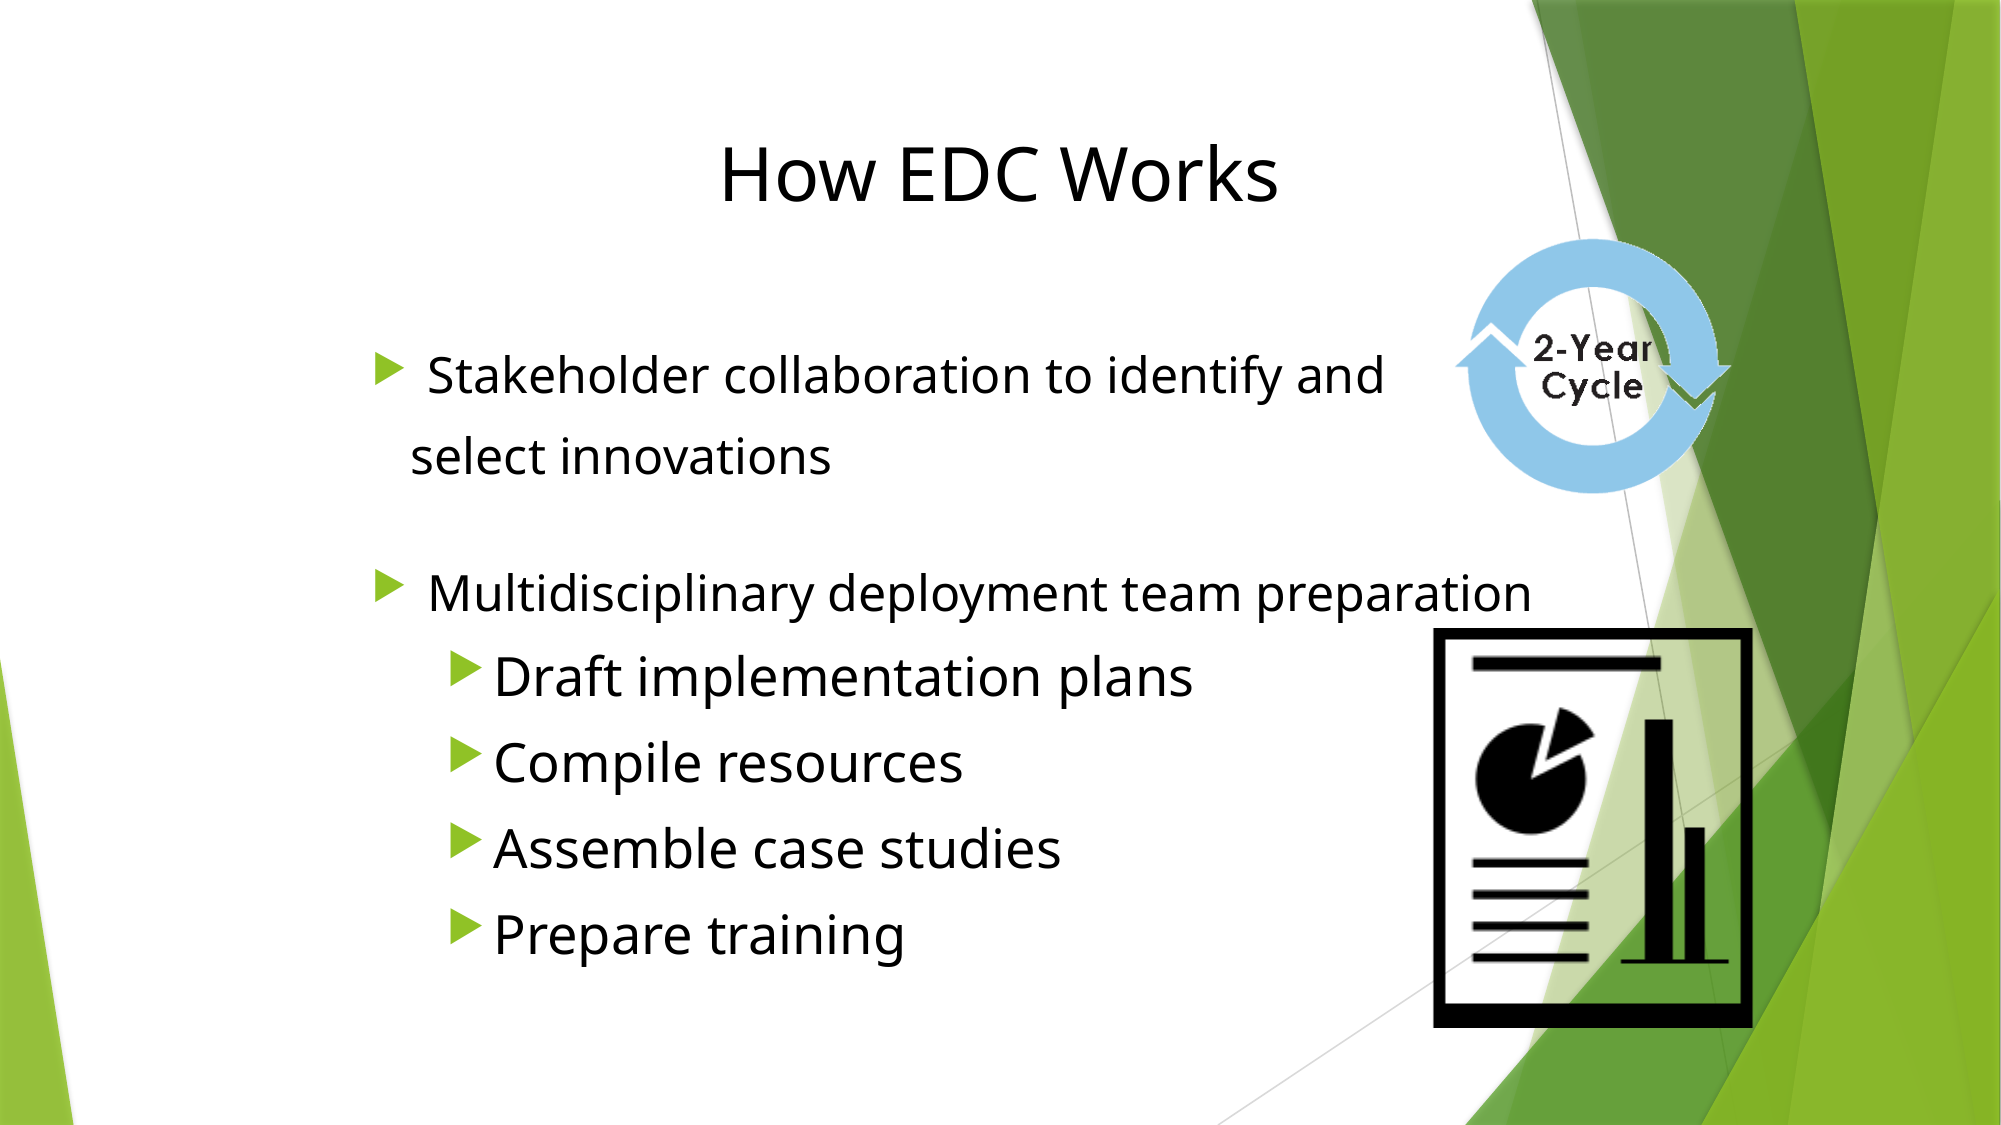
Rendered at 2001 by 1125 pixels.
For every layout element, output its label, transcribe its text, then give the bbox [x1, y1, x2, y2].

list Stakeholder collaboration to identify and select innovations Multidisciplinary deployment team preparation Draft implementation plans Compile resources Assemble case studies Prepare training [356, 336, 1644, 1066]
title How EDC Works [137, 118, 1863, 337]
picture [1436, 233, 1750, 504]
picture [1393, 628, 1794, 1028]
